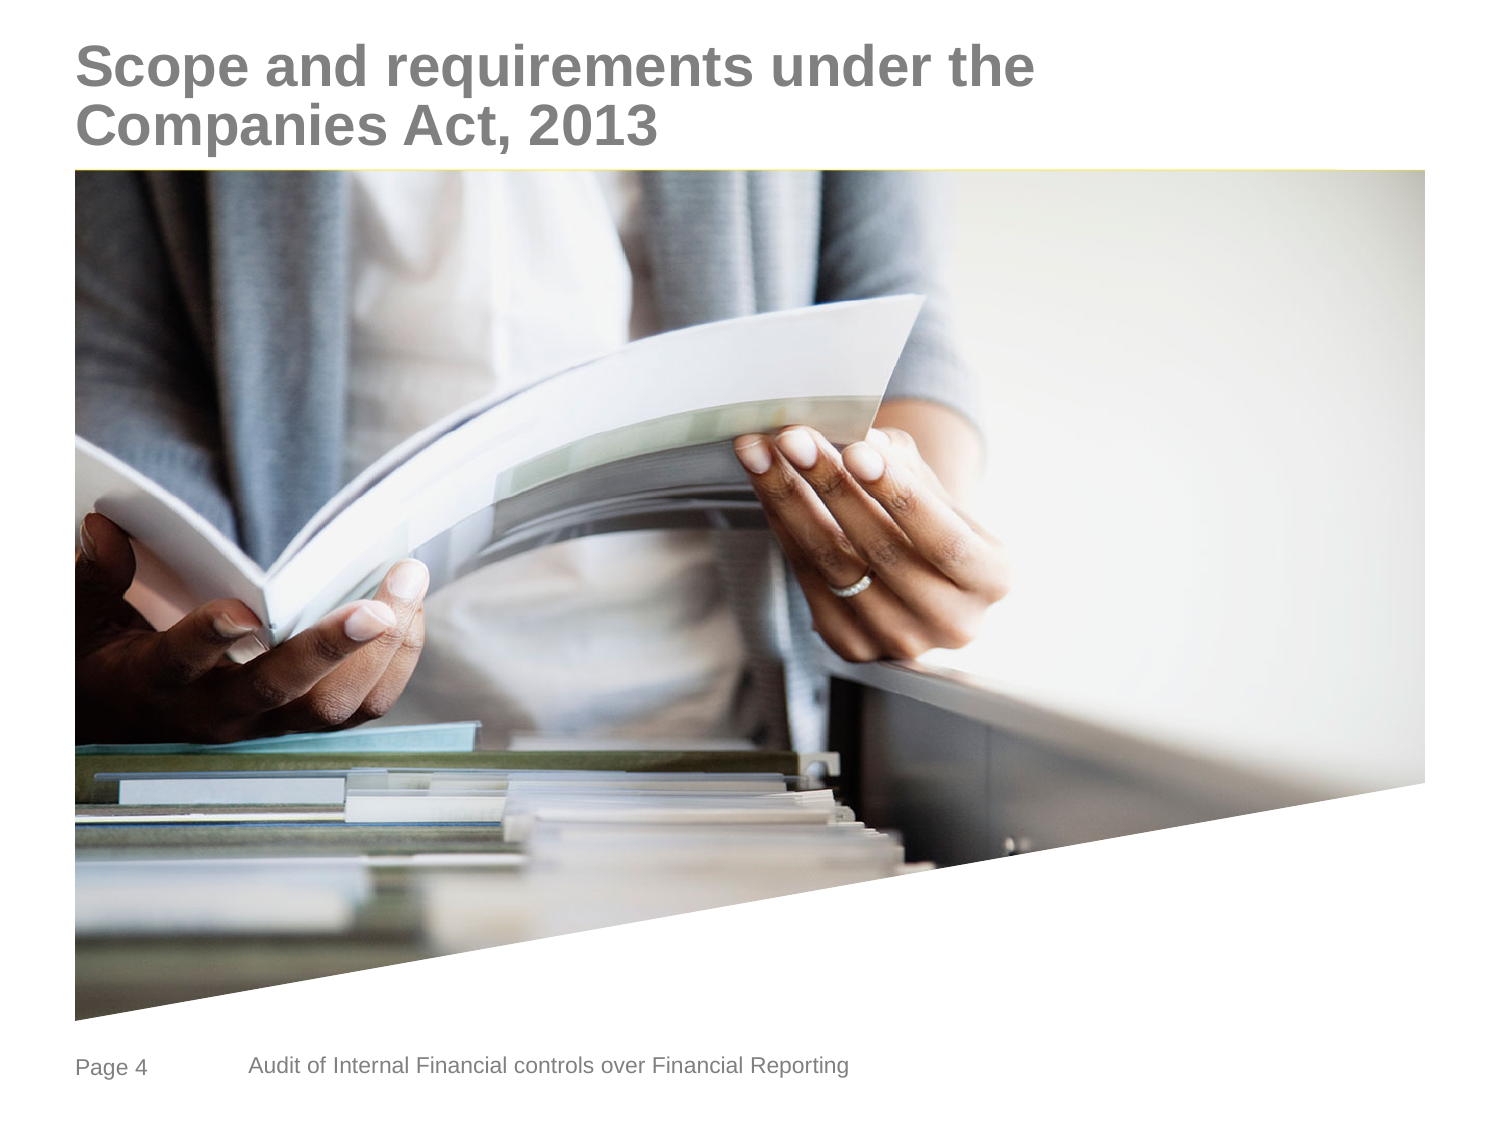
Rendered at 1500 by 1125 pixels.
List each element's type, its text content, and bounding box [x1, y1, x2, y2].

text_box [74, 170, 1425, 1021]
title Scope and requirements under the Companies Act, 2013 [74, 32, 1426, 166]
